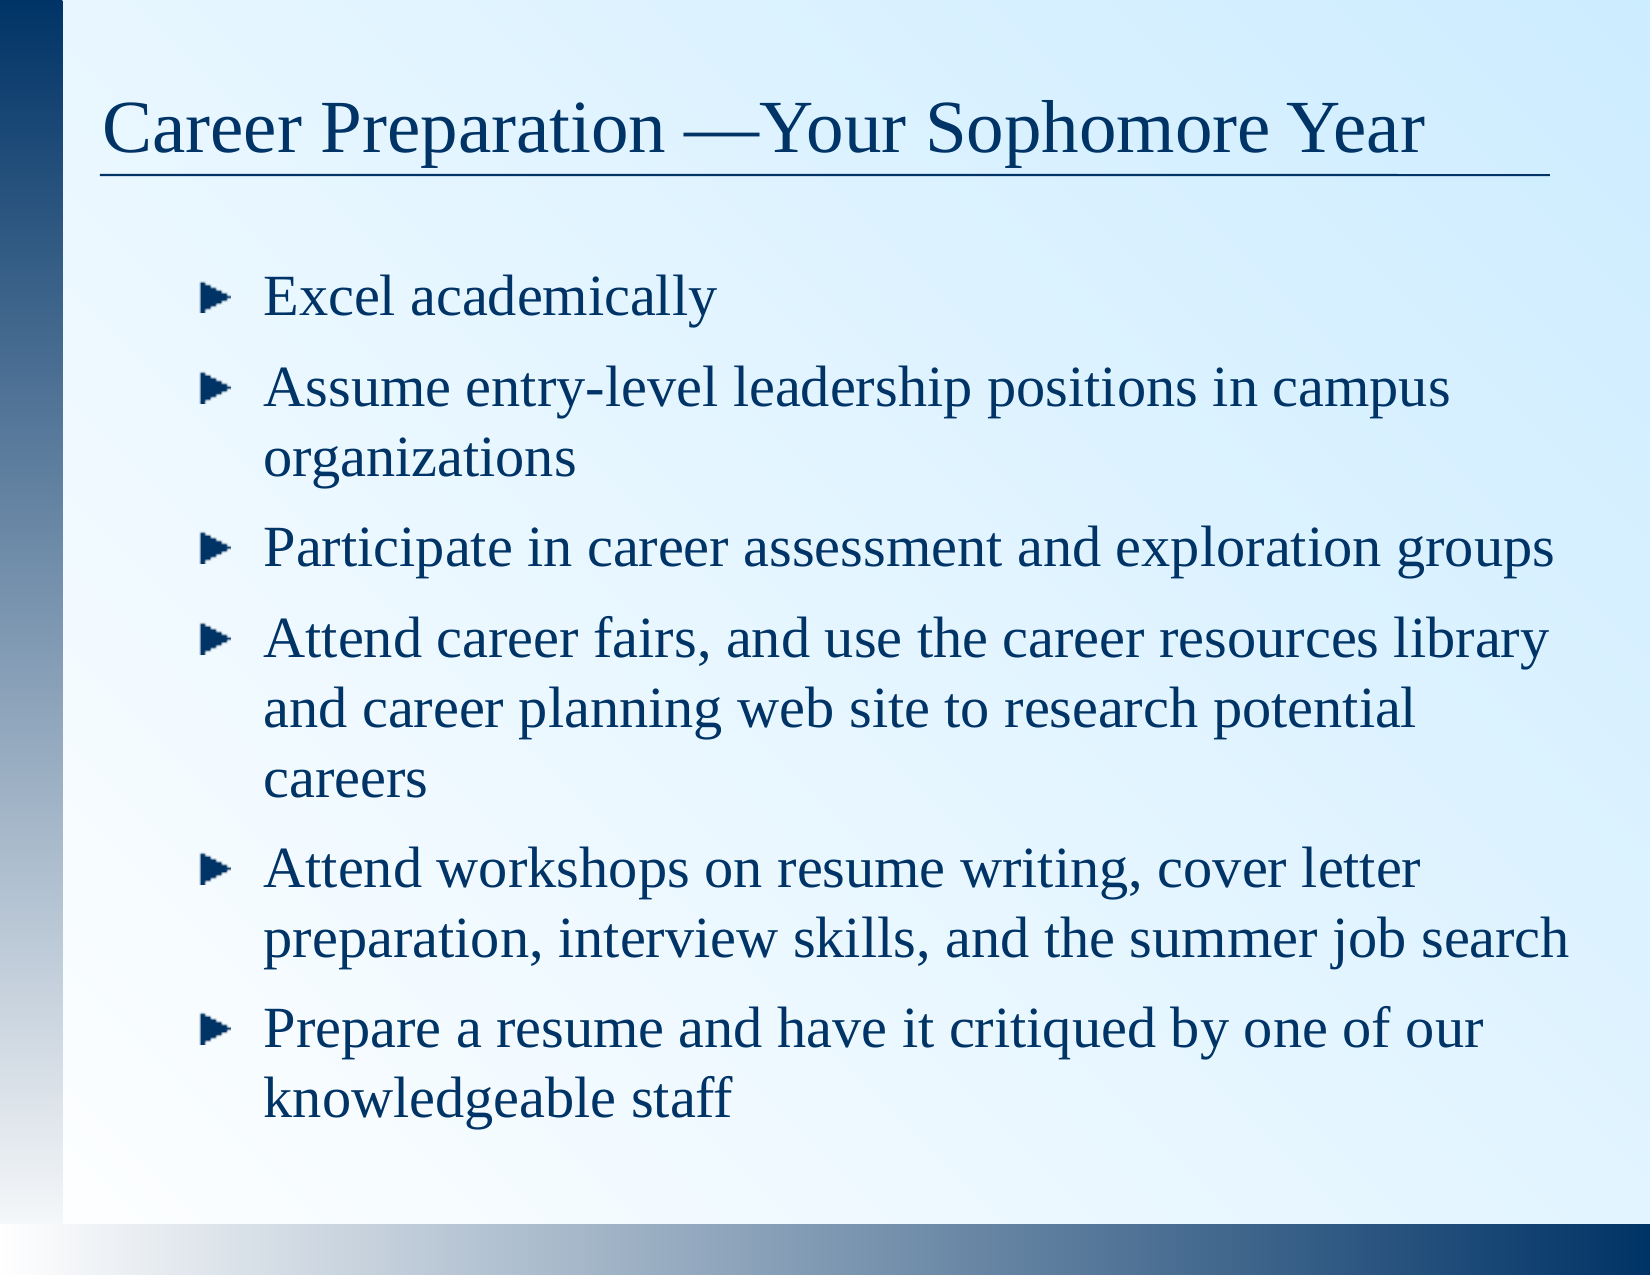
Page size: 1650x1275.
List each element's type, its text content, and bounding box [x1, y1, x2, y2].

picture [190, 362, 231, 404]
picture [190, 843, 231, 885]
list Excel academically Assume entry-level leadership positions in campus organizations Participate in career assessment and exploration groups Attend career fairs, and use the career resources library and career planning web site to research potential careers Attend workshops on resume writing, cover letter preparation, interview skills, and the summer job search Prepare a resume and have it critiqued by one of our knowledgeable staff [174, 249, 1588, 1172]
picture [190, 1003, 231, 1045]
text_box Career Preparation —Your Sophomore Year [87, 37, 1563, 175]
picture [190, 522, 231, 564]
picture [190, 613, 231, 655]
picture [190, 272, 231, 313]
